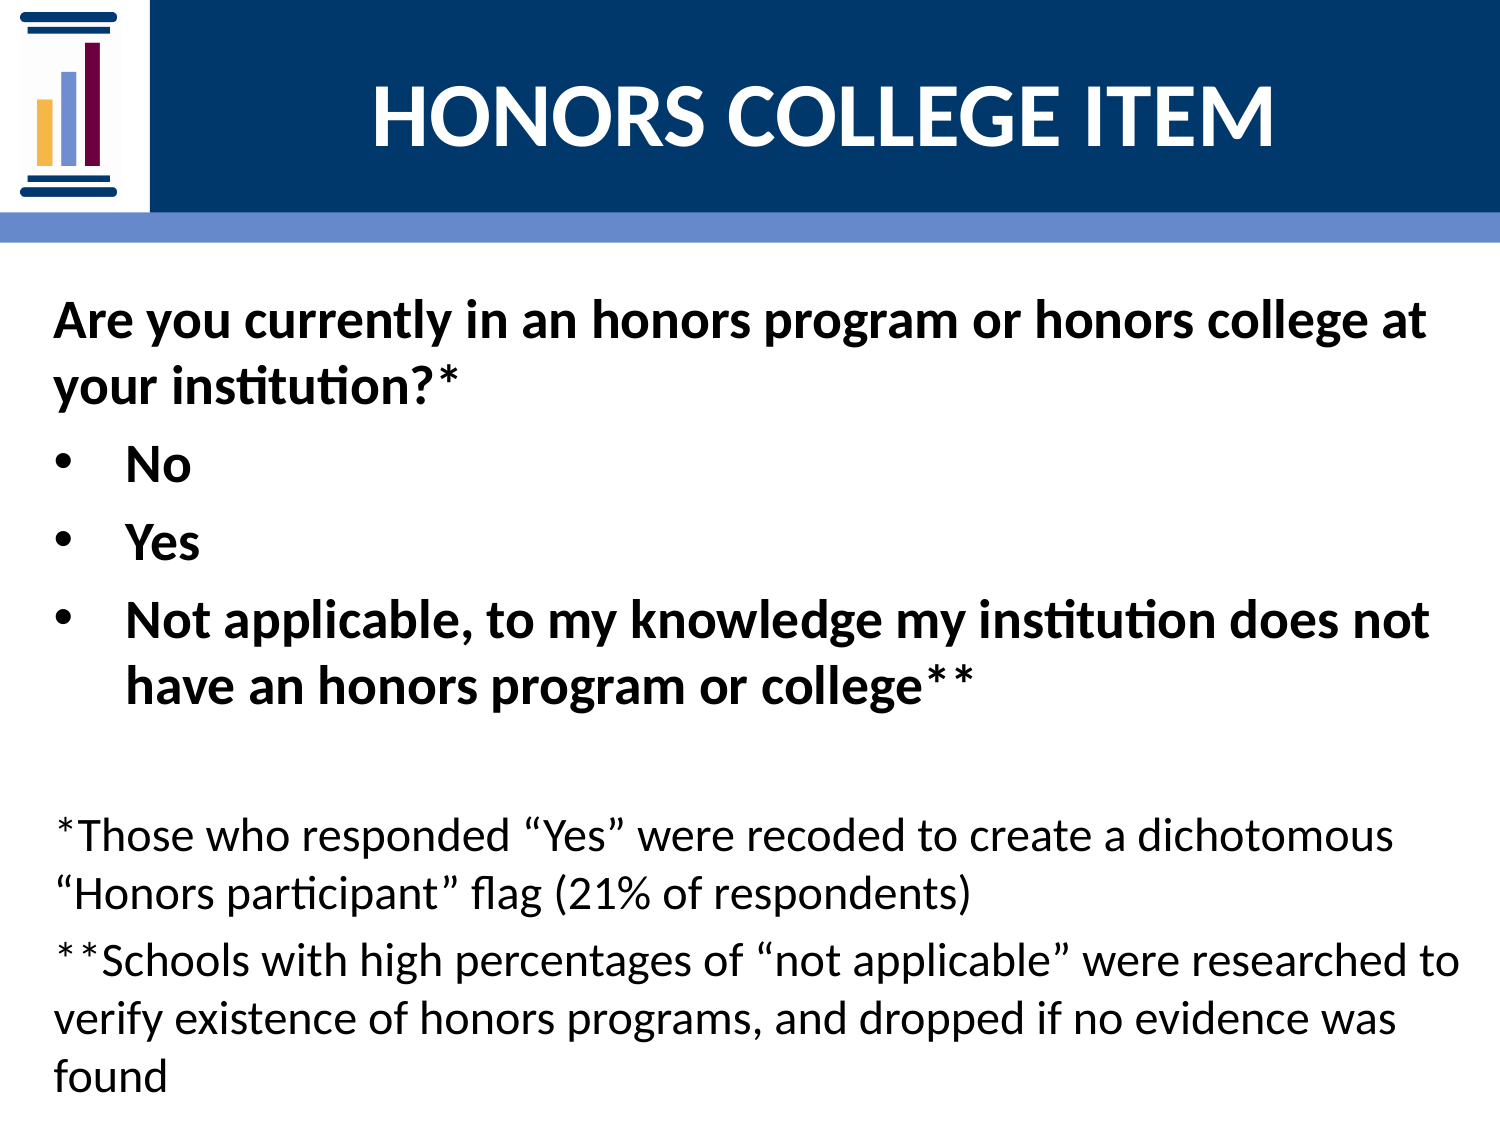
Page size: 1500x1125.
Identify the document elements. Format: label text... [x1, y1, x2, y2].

text_box [0, 212, 1500, 243]
list Are you currently in an honors program or honors college at your institution?* No Yes Not applicable, to my knowledge my institution does not have an honors program or college** *Those who responded “Yes” were recoded to create a dichotomous “Honors participant” flag (21% of respondents) **Schools with high percentages of “not applicable” were researched to verify existence of honors programs, and dropped if no evidence was found [20, 275, 1484, 1113]
picture [20, 12, 122, 201]
text_box HONORS COLLEGE ITEM [148, 0, 1500, 212]
